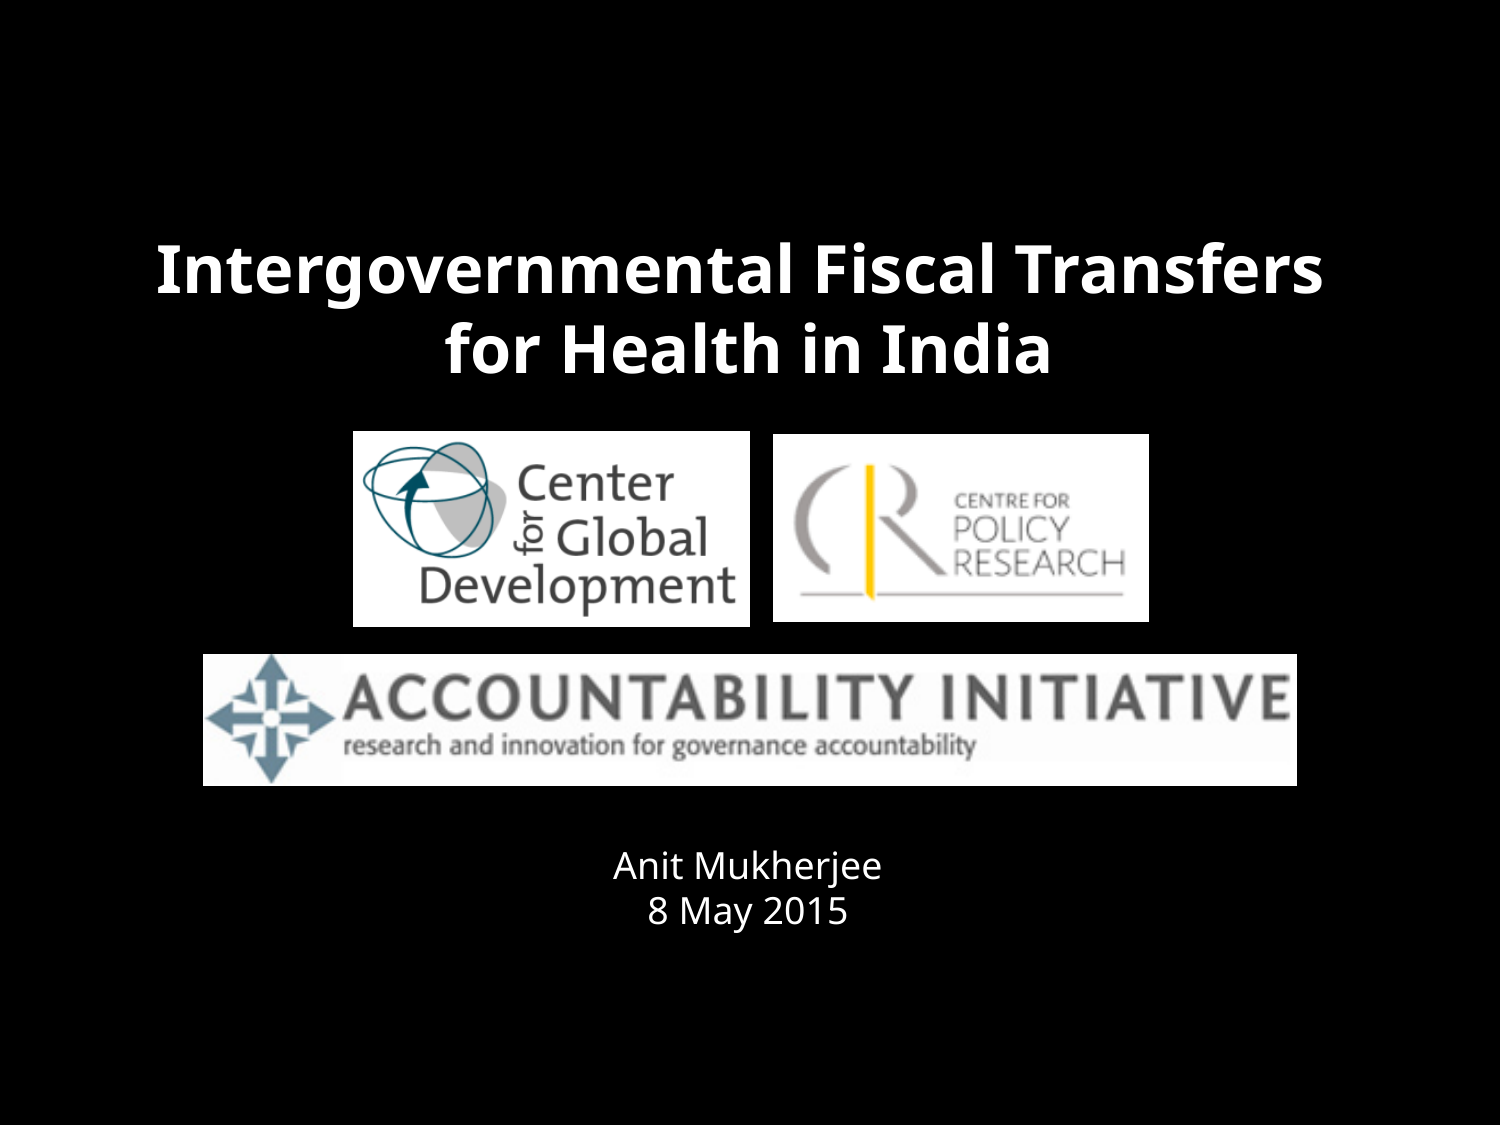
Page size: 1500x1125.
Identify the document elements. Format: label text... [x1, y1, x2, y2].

text_box Intergovernmental Fiscal Transfers for Health in India [112, 219, 1388, 444]
picture [353, 431, 750, 627]
text_box Anit Mukherjee 8 May 2015 [598, 834, 898, 940]
picture [202, 654, 1297, 786]
picture [773, 433, 1149, 622]
